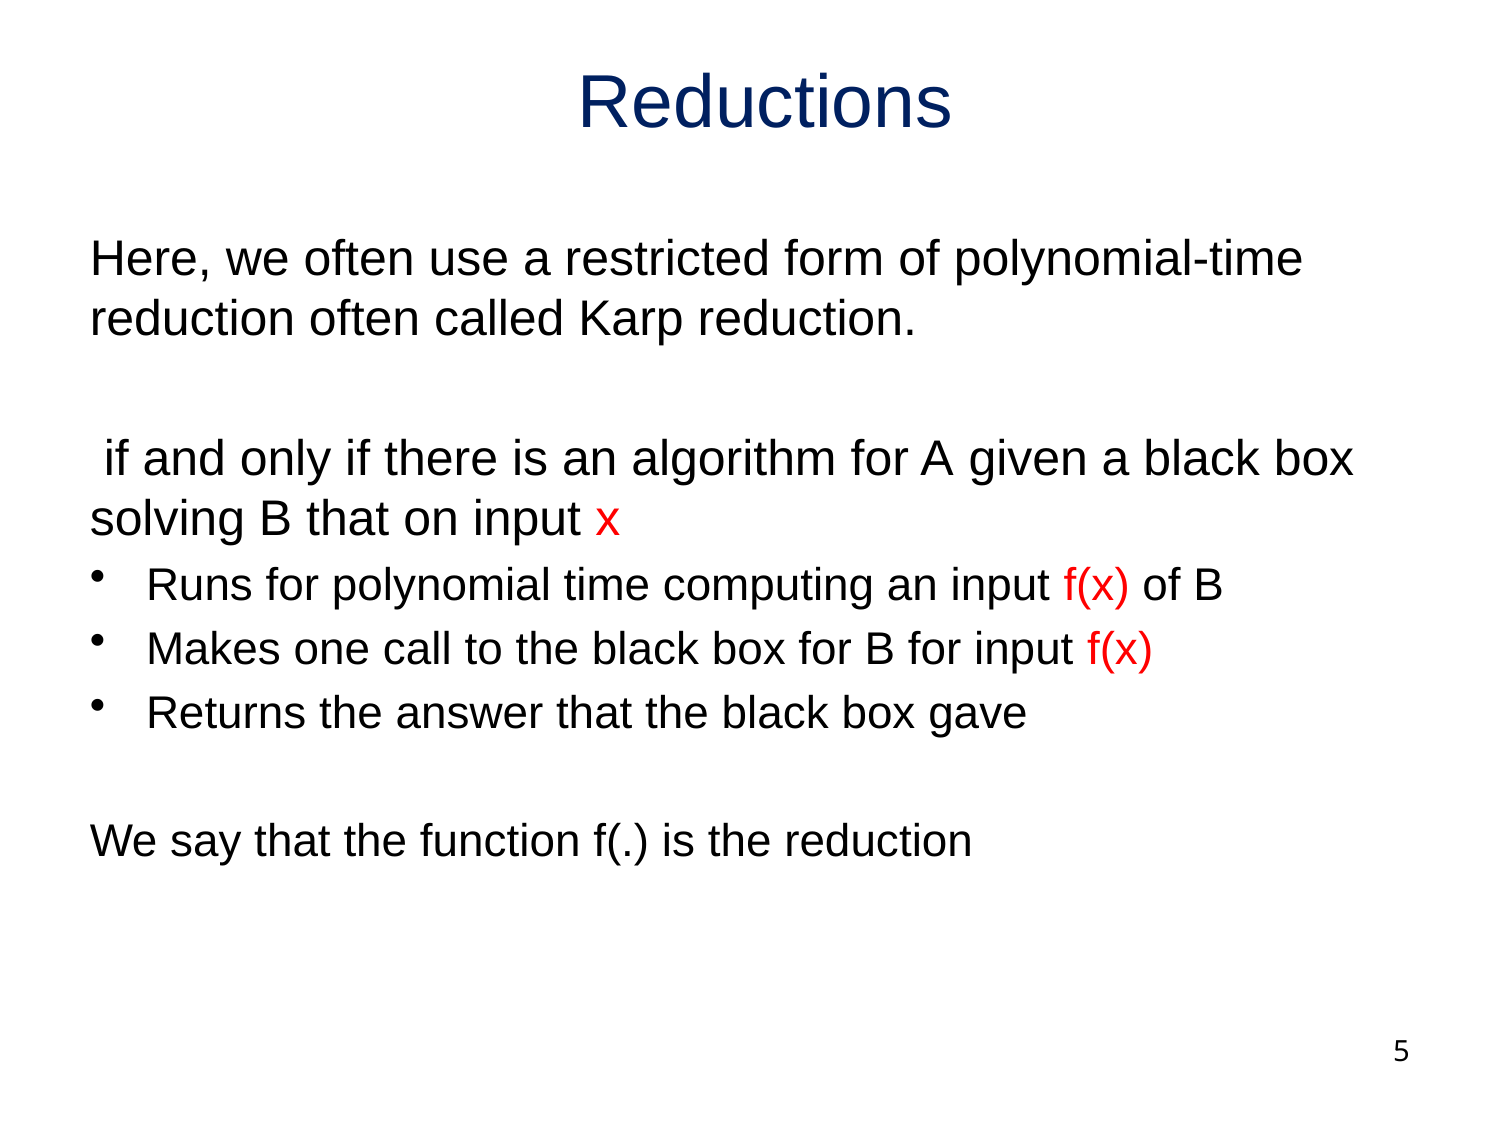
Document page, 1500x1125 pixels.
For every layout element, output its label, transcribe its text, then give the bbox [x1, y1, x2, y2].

slide_number 5 [1074, 1024, 1425, 1103]
